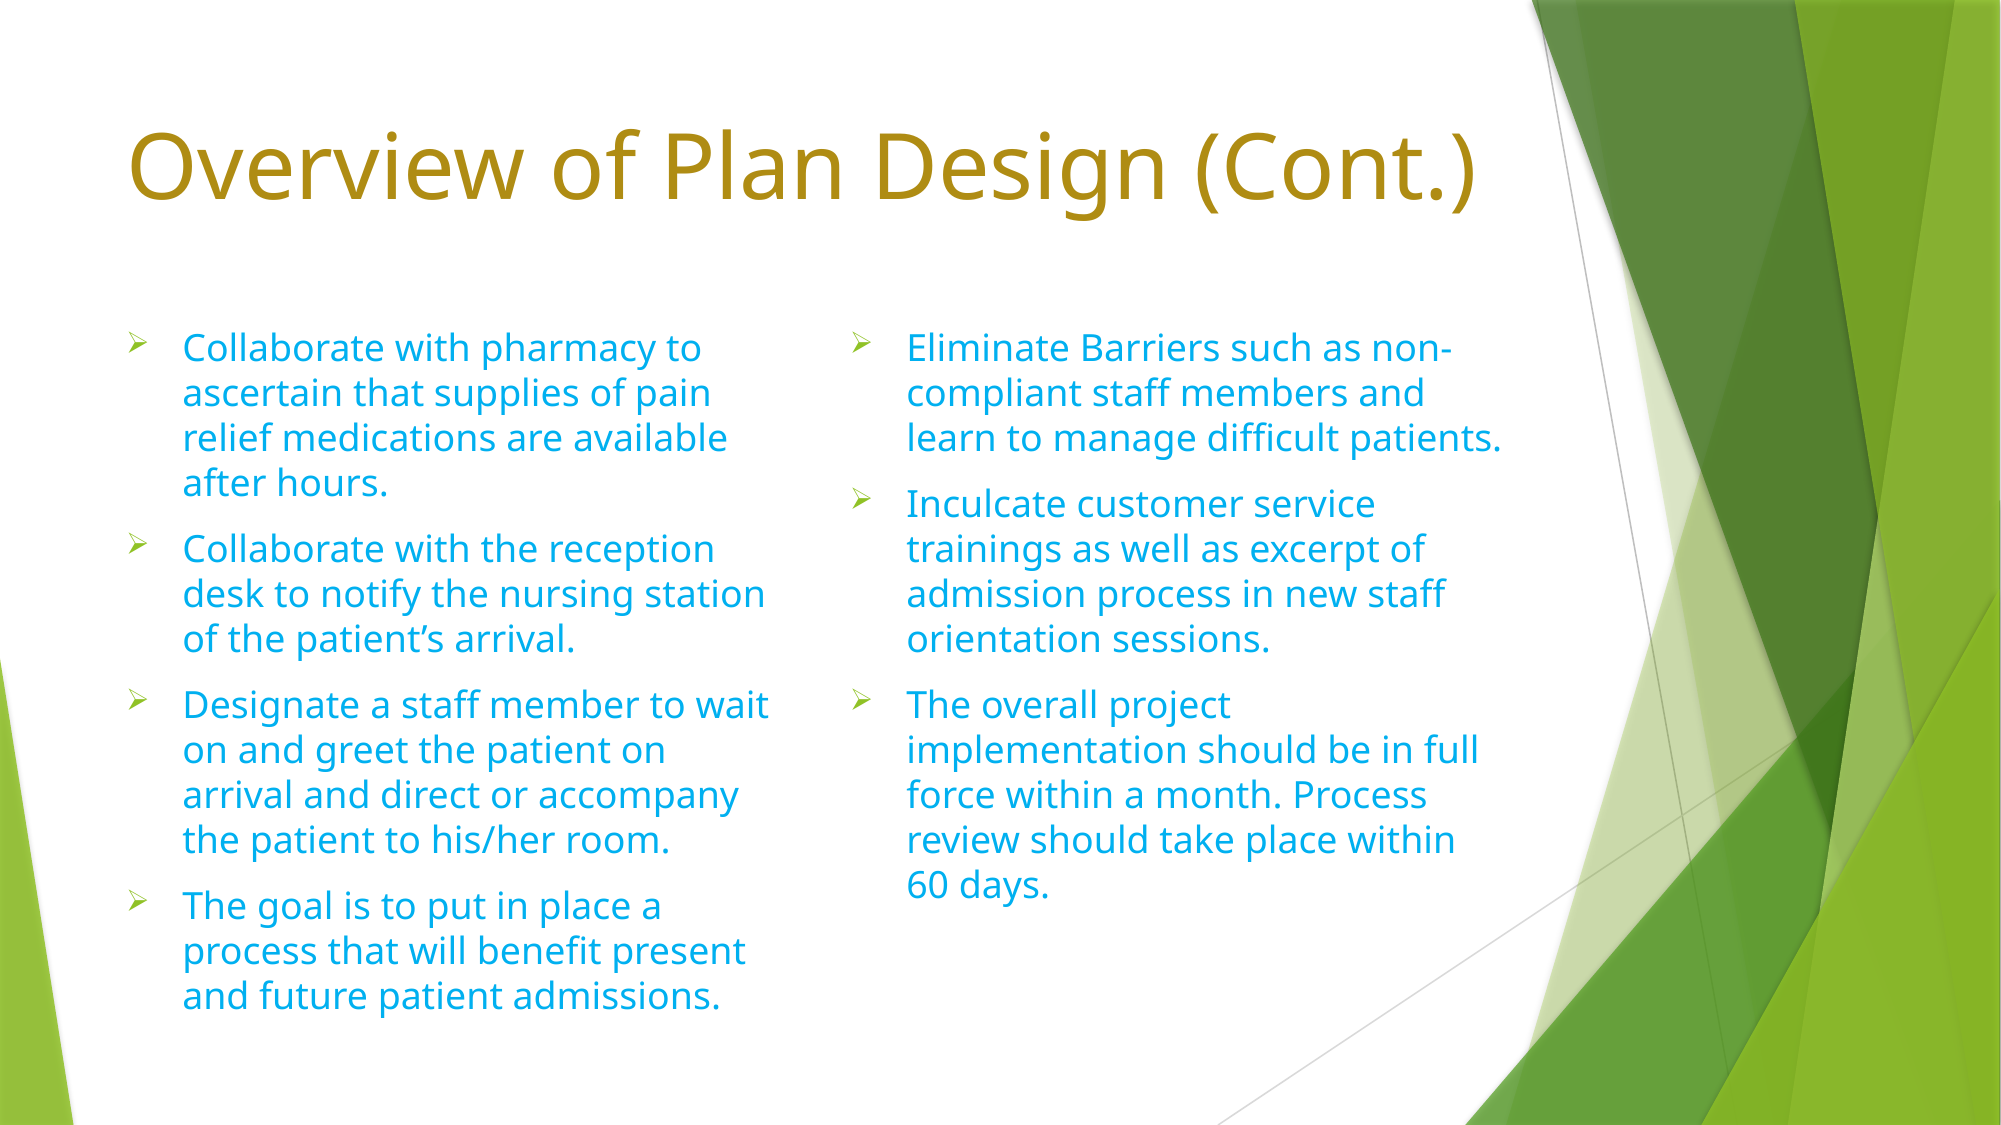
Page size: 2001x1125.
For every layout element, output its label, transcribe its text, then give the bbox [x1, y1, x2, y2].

title Overview of Plan Design (Cont.) [111, 99, 1522, 317]
list Eliminate Barriers such as non-compliant staff members and learn to manage difficult patients. Inculcate customer service trainings as well as excerpt of admission process in new staff orientation sessions. The overall project implementation should be in full force within a month. Process review should take place within 60 days. [834, 316, 1522, 991]
list Collaborate with pharmacy to ascertain that supplies of pain relief medications are available after hours. Collaborate with the reception desk to notify the nursing station of the patient’s arrival. Designate a staff member to wait on and greet the patient on arrival and direct or accompany the patient to his/her room. The goal is to put in place a process that will benefit present and future patient admissions. [111, 316, 798, 1039]
